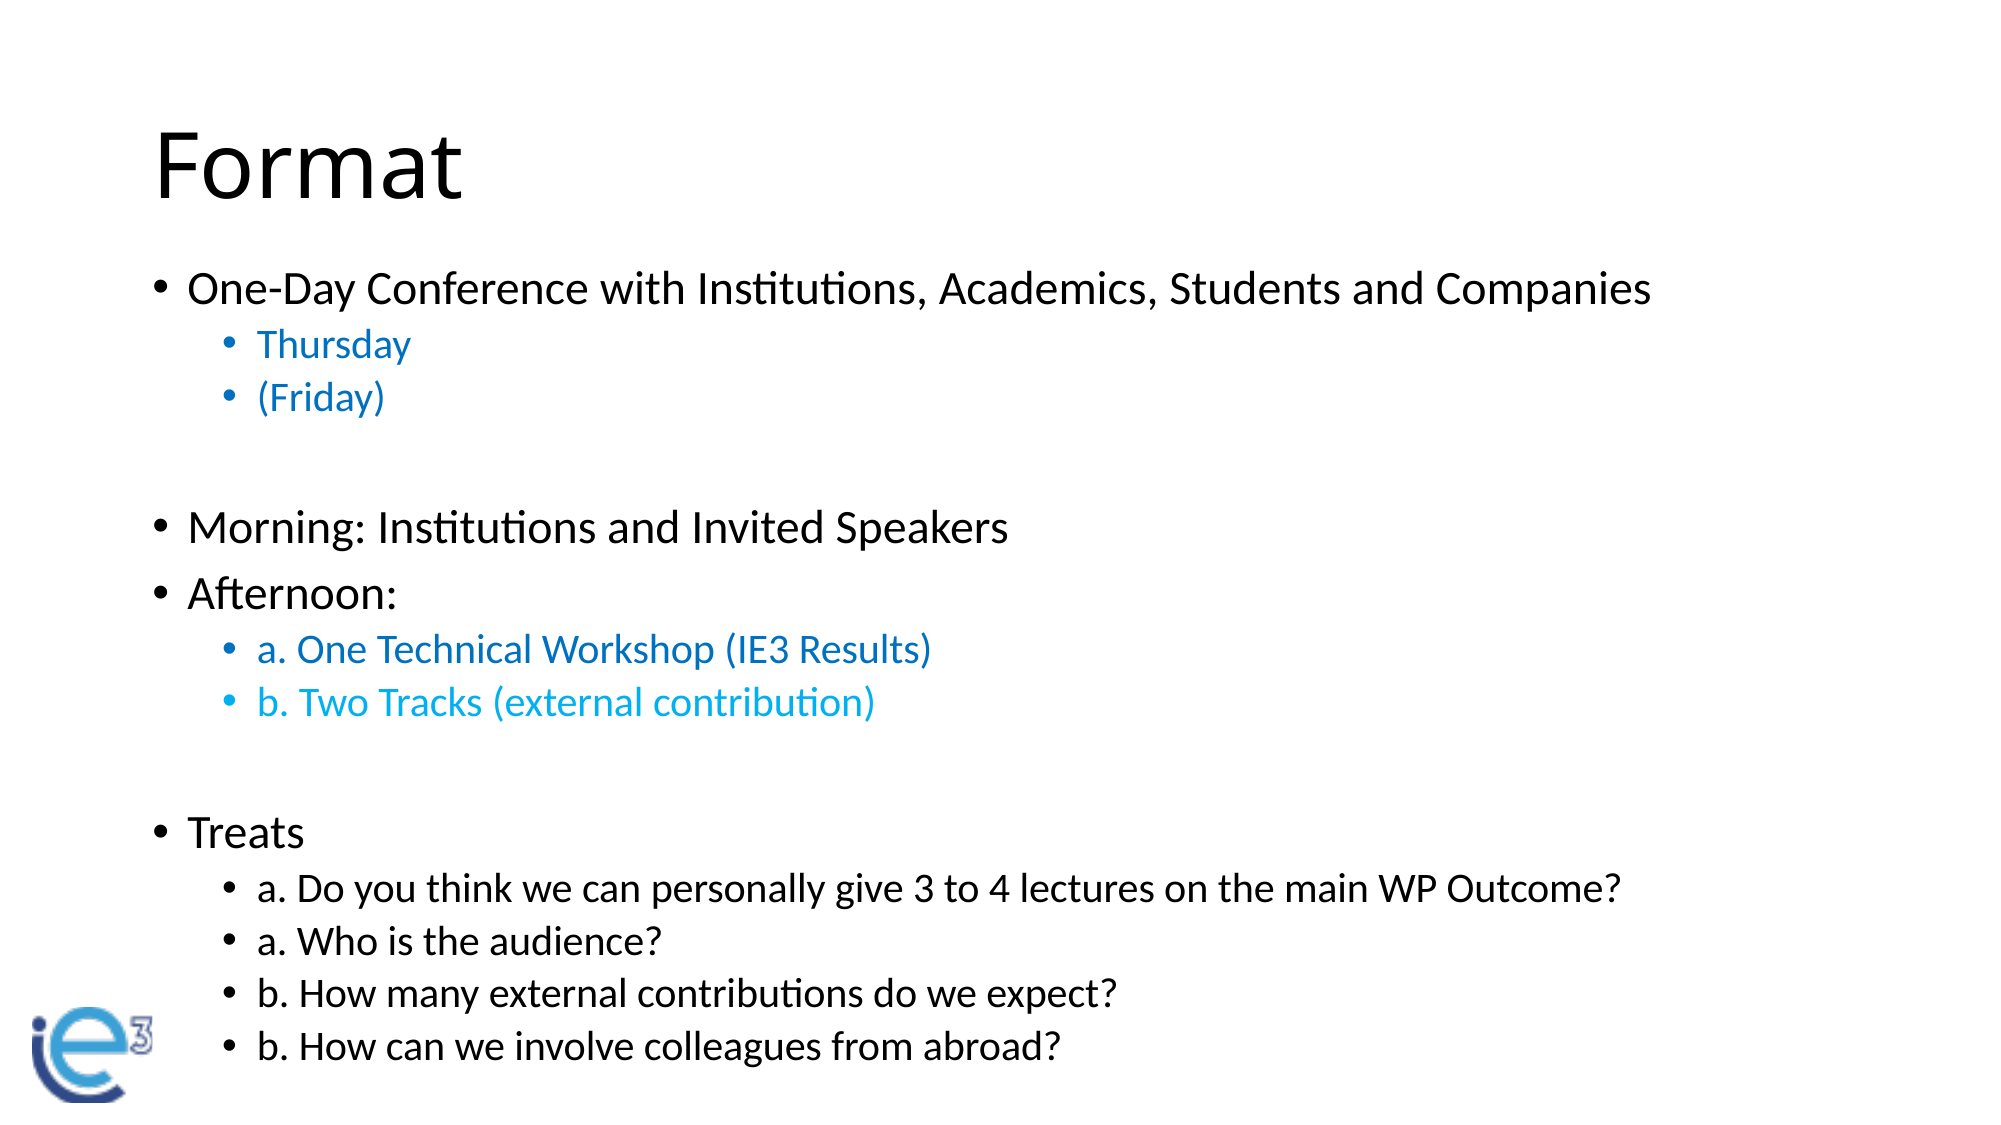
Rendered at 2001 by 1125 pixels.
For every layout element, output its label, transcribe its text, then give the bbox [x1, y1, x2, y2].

title Format [137, 59, 1863, 255]
list One-Day Conference with Institutions, Academics, Students and Companies Thursday (Friday) Morning: Institutions and Invited Speakers Afternoon: a. One Technical Workshop (IE3 Results) b. Two Tracks (external contribution) Treats a. Do you think we can personally give 3 to 4 lectures on the main WP Outcome? a. Who is the audience? b. How many external contributions do we expect? b. How can we involve colleagues from abroad? [137, 255, 1863, 1083]
